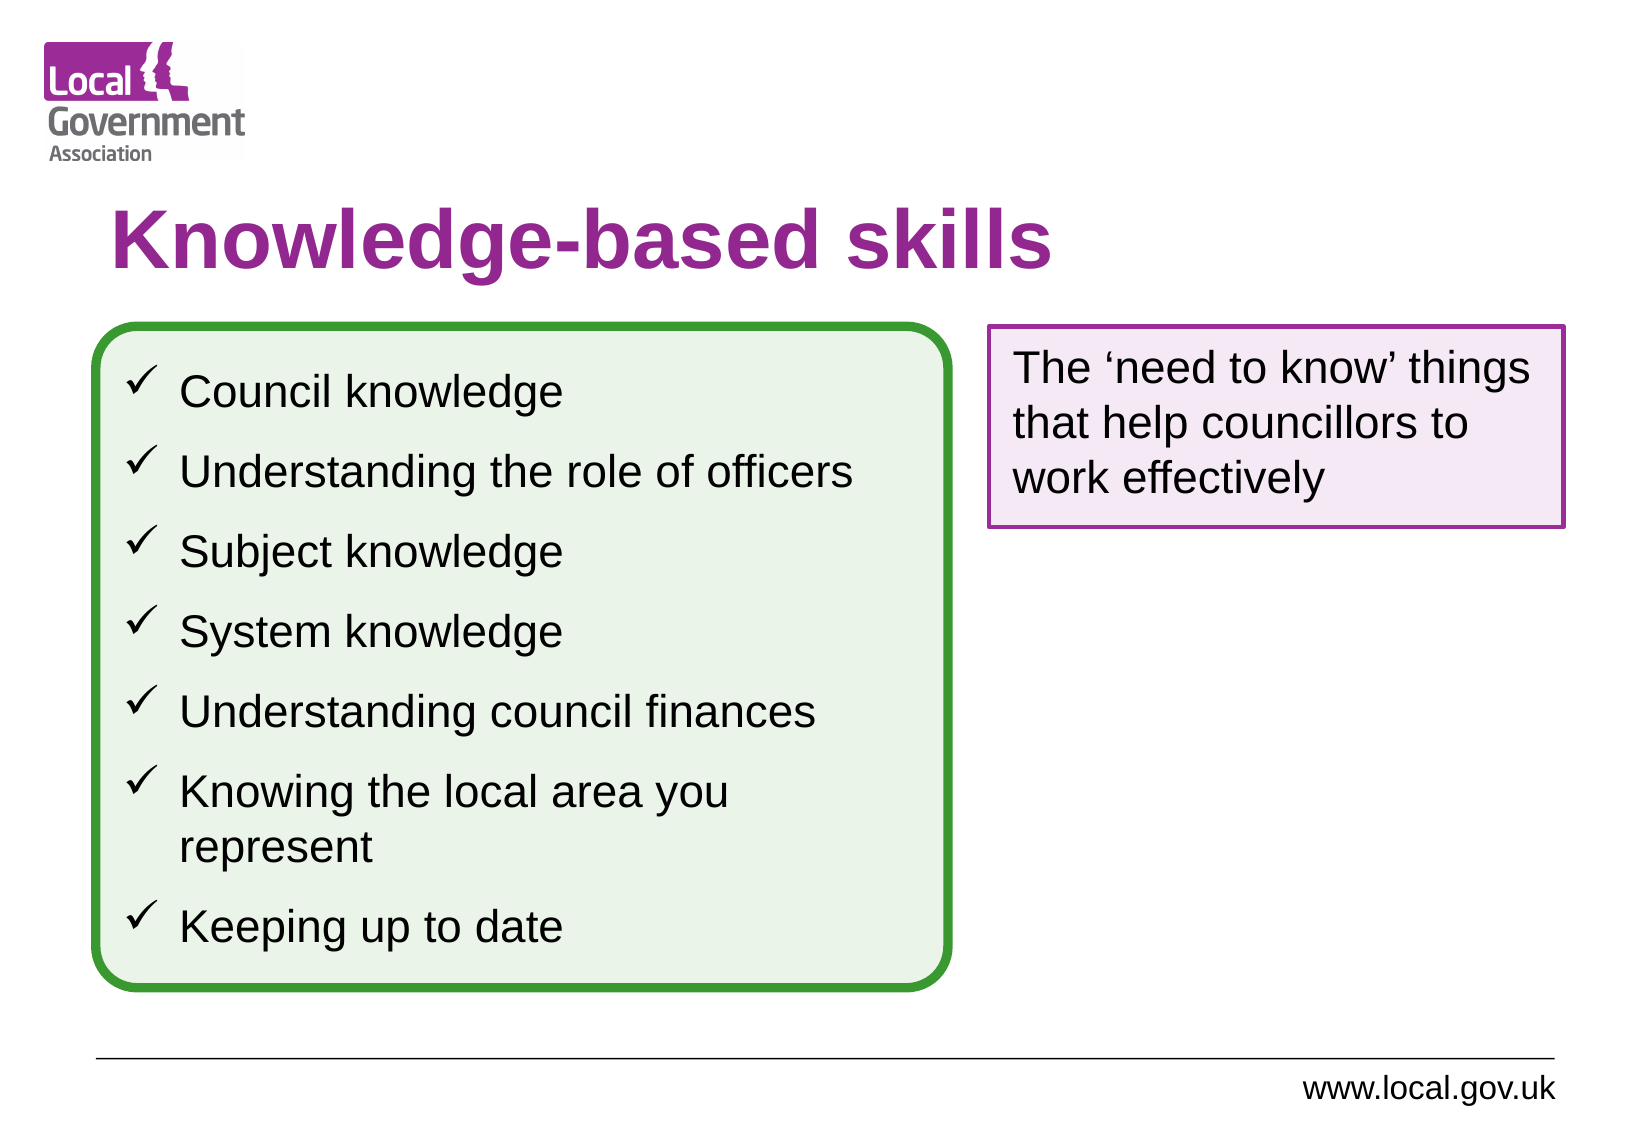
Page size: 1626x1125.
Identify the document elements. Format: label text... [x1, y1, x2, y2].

title Knowledge-based skills [95, 149, 1559, 321]
text_box Council knowledge Understanding the role of officers Subject knowledge System knowledge Understanding council finances Knowing the local area you represent Keeping up to date [95, 326, 948, 988]
picture [44, 42, 245, 161]
list The ‘need to know’ things that help councillors to work effectively [989, 326, 1564, 528]
